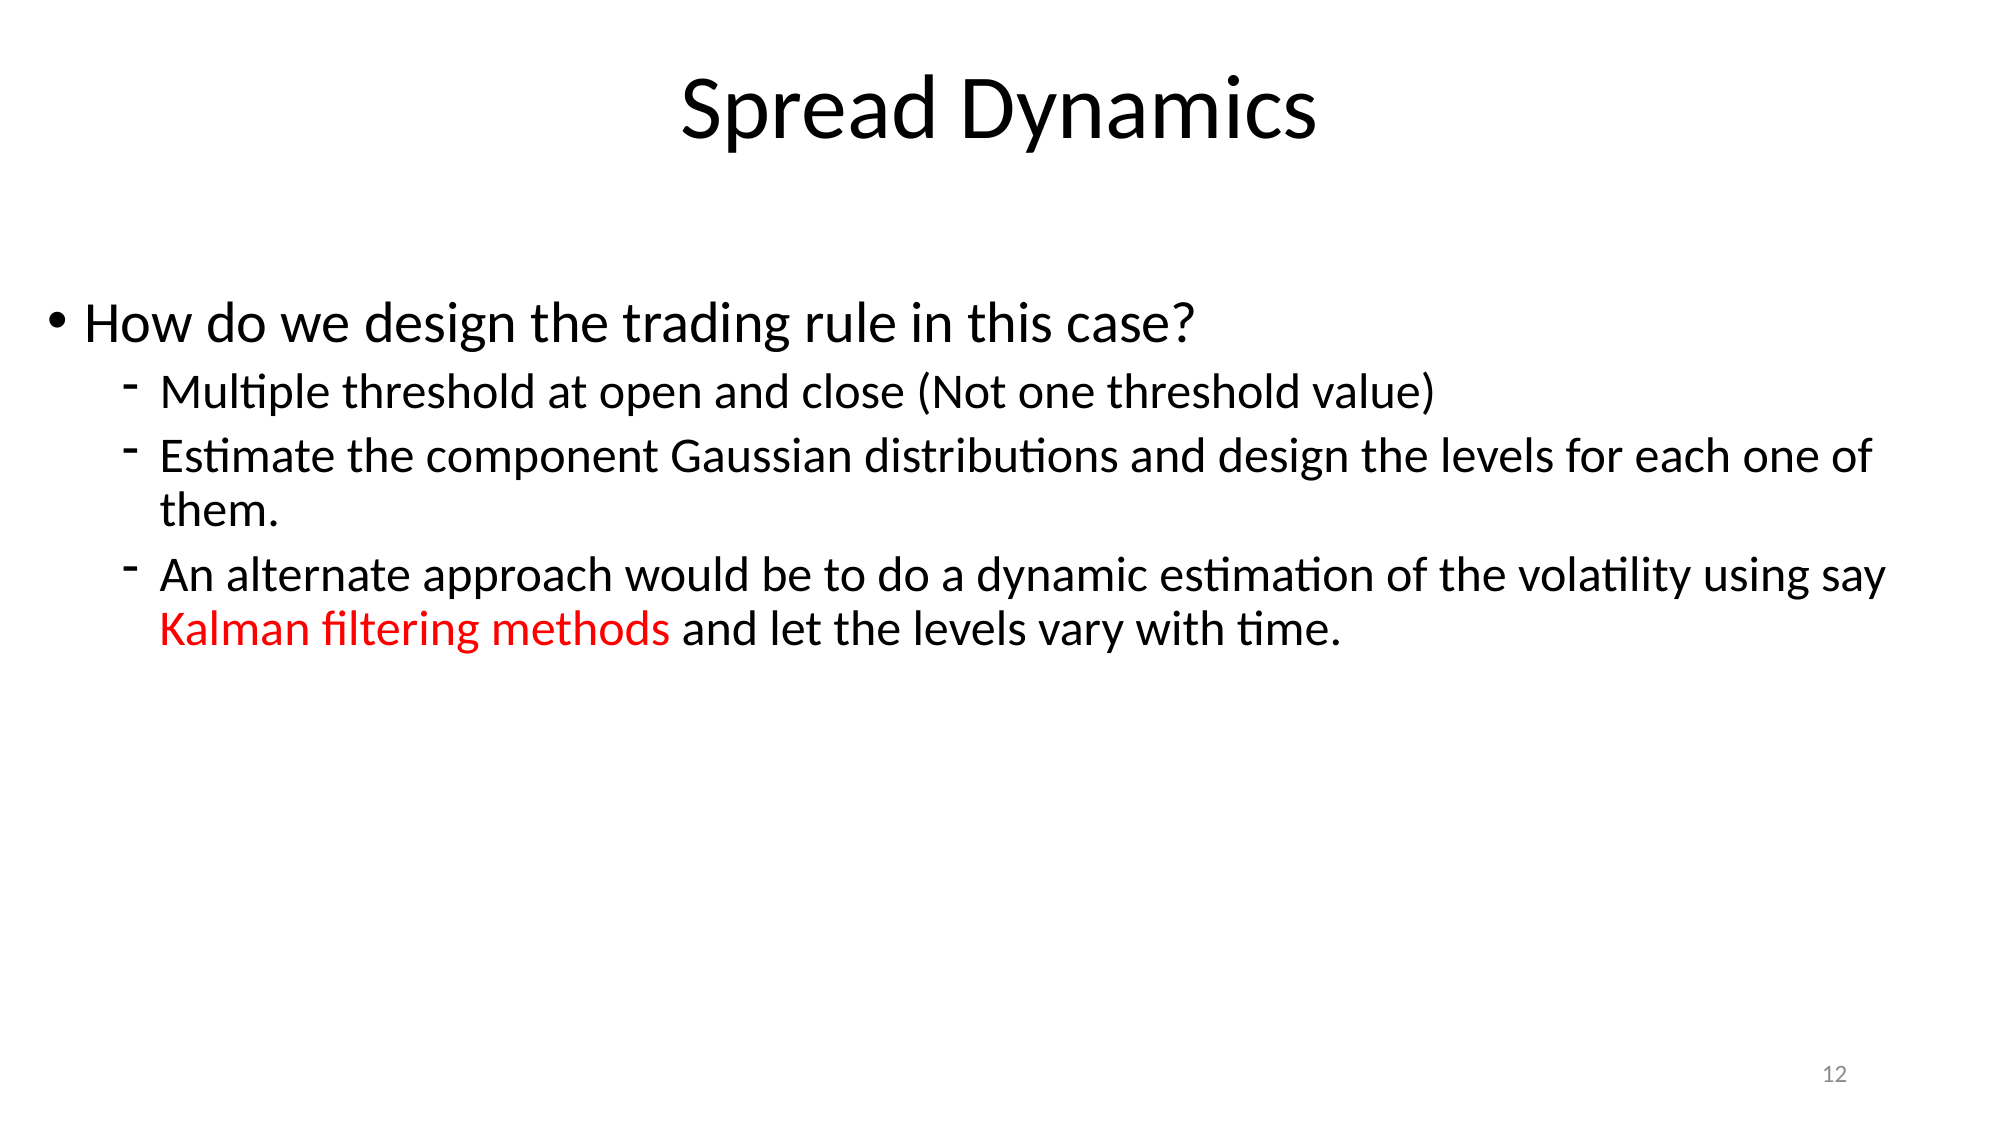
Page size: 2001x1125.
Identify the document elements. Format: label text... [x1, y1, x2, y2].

title Spread Dynamics [137, 0, 1863, 218]
list How do we design the trading rule in this case? Multiple threshold at open and close (Not one threshold value) Estimate the component Gaussian distributions and design the levels for each one of them. An alternate approach would be to do a dynamic estimation of the volatility using say Kalman filtering methods and let the levels vary with time. [32, 284, 1956, 1111]
slide_number 12 [1412, 1042, 1863, 1103]
